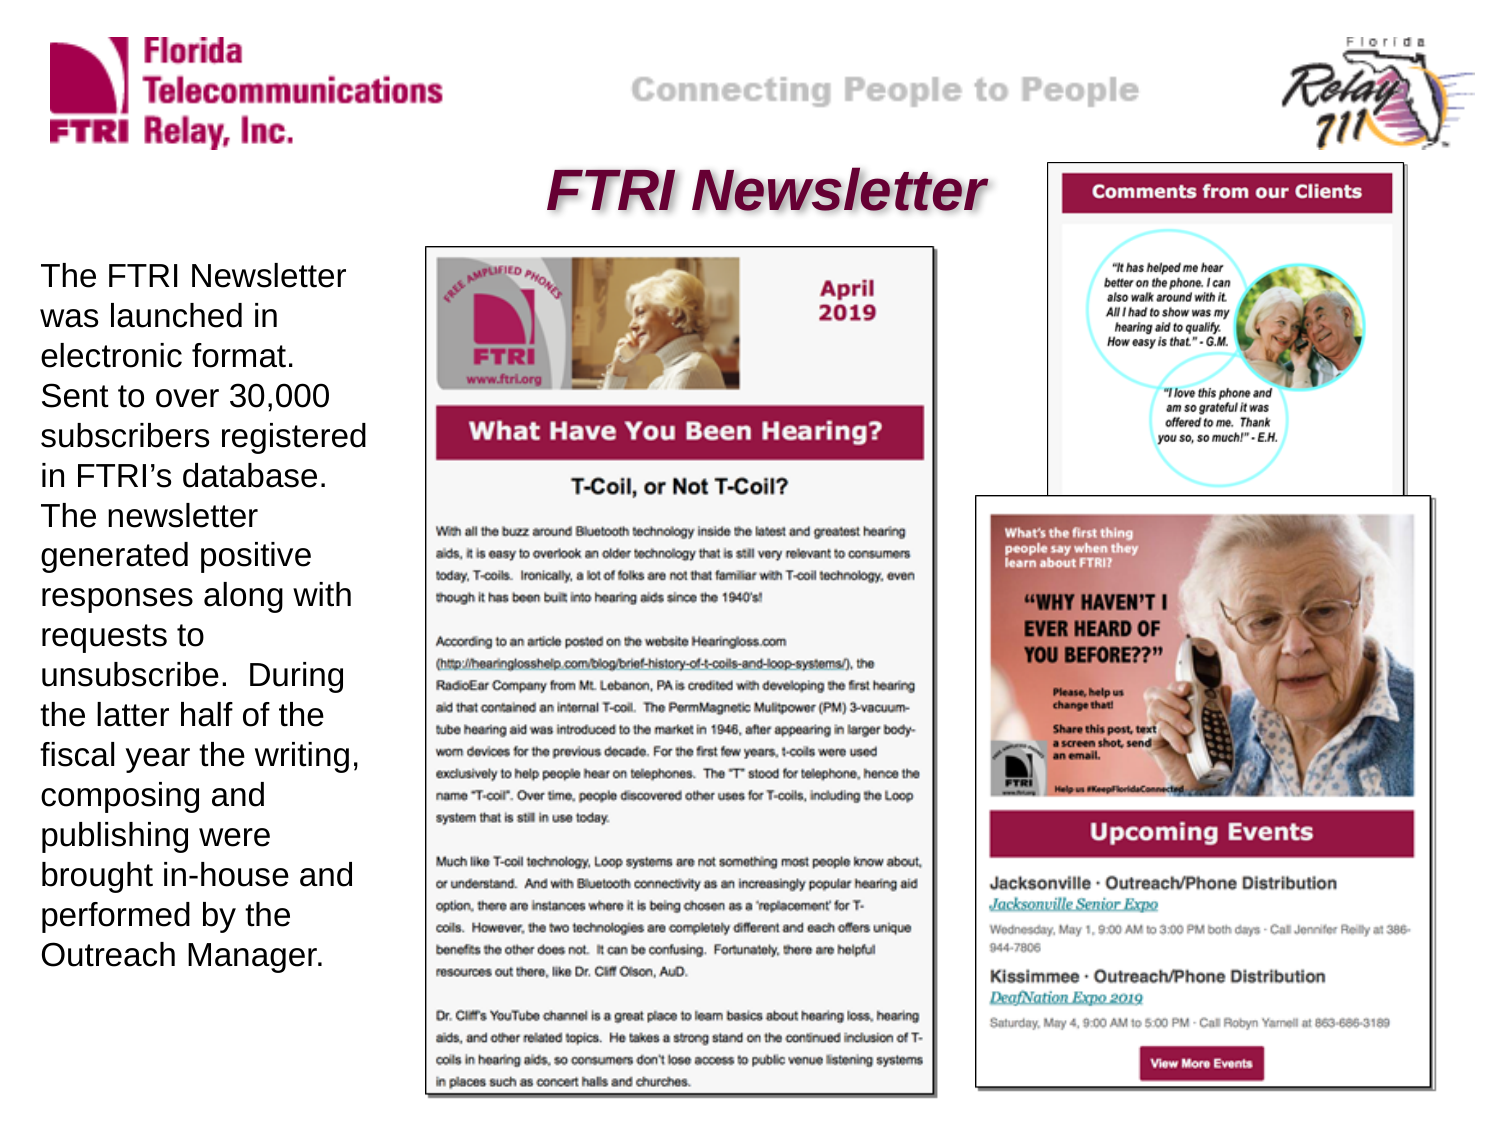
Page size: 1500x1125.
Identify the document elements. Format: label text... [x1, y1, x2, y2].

text_box The FTRI Newsletter was launched in electronic format. Sent to over 30,000 subscribers registered in FTRI’s database. The newsletter generated positive responses along with requests to unsubscribe. During the latter half of the fiscal year the writing, composing and publishing were brought in-house and performed by the Outreach Manager. [25, 246, 397, 980]
picture [974, 162, 1438, 1093]
picture [49, 37, 1476, 151]
text_box FTRI Newsletter [531, 160, 1002, 230]
picture [424, 246, 941, 1100]
